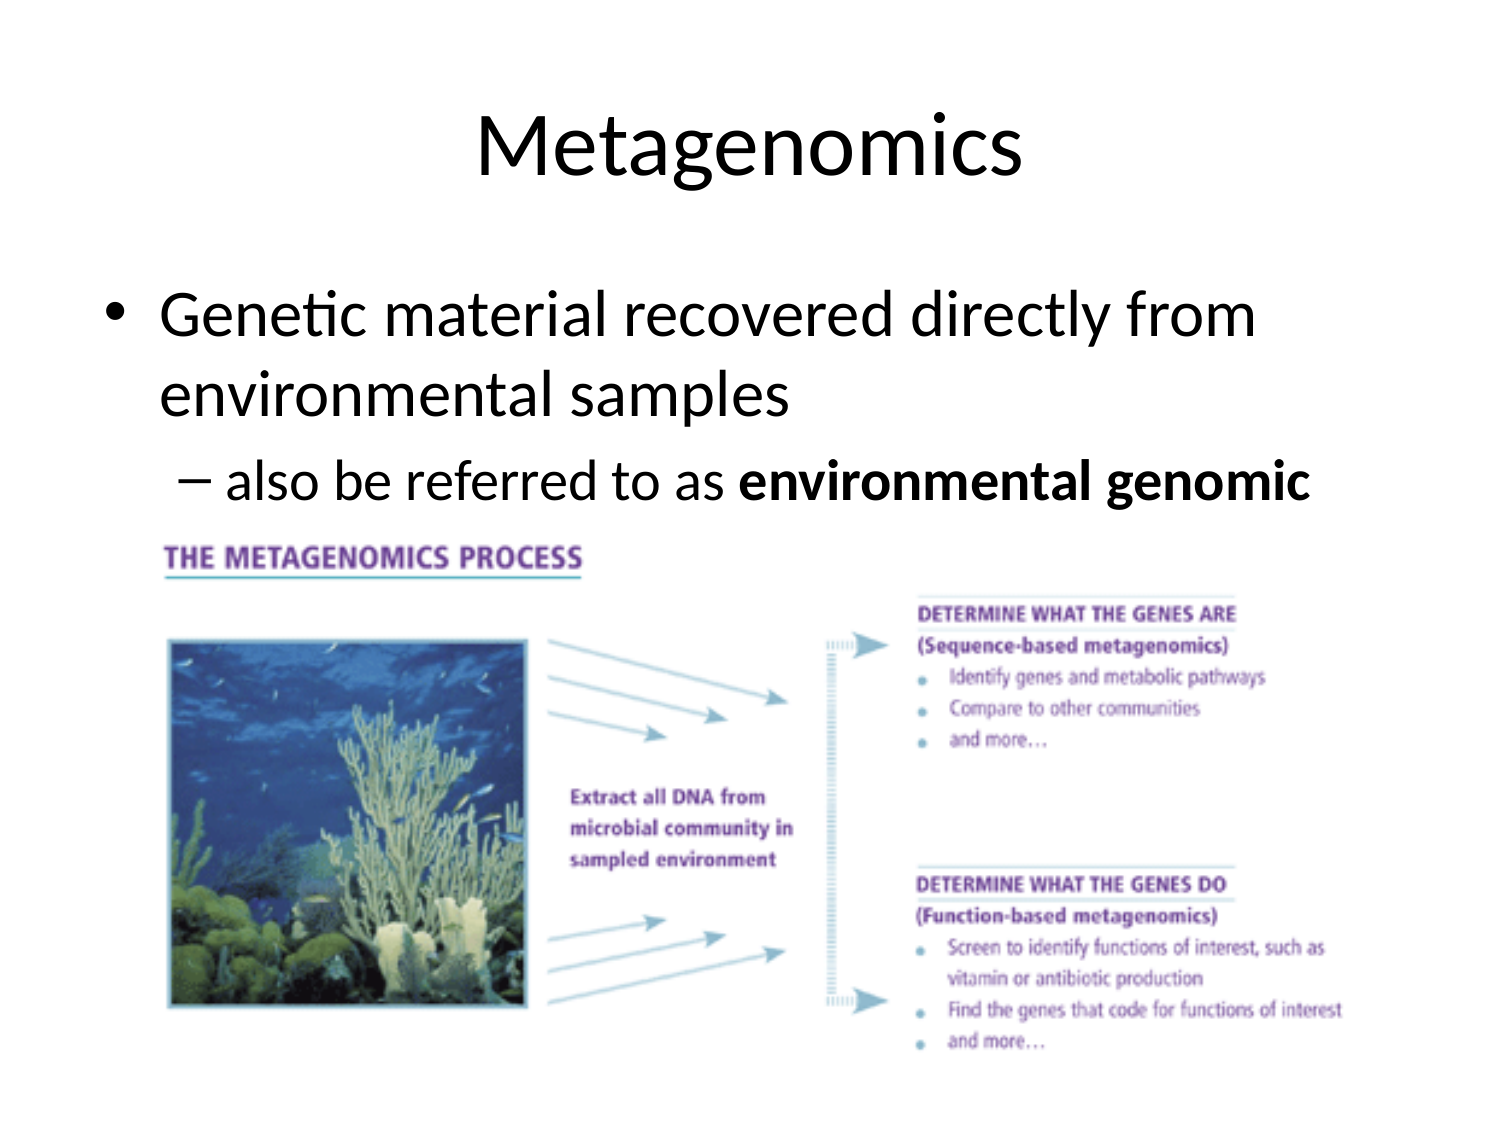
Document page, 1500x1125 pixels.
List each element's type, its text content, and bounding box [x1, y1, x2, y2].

picture [159, 536, 1366, 1060]
title Metagenomics [75, 45, 1425, 233]
list Genetic material recovered directly from environmental samples also be referred to as environmental genomic [88, 262, 1459, 1005]
